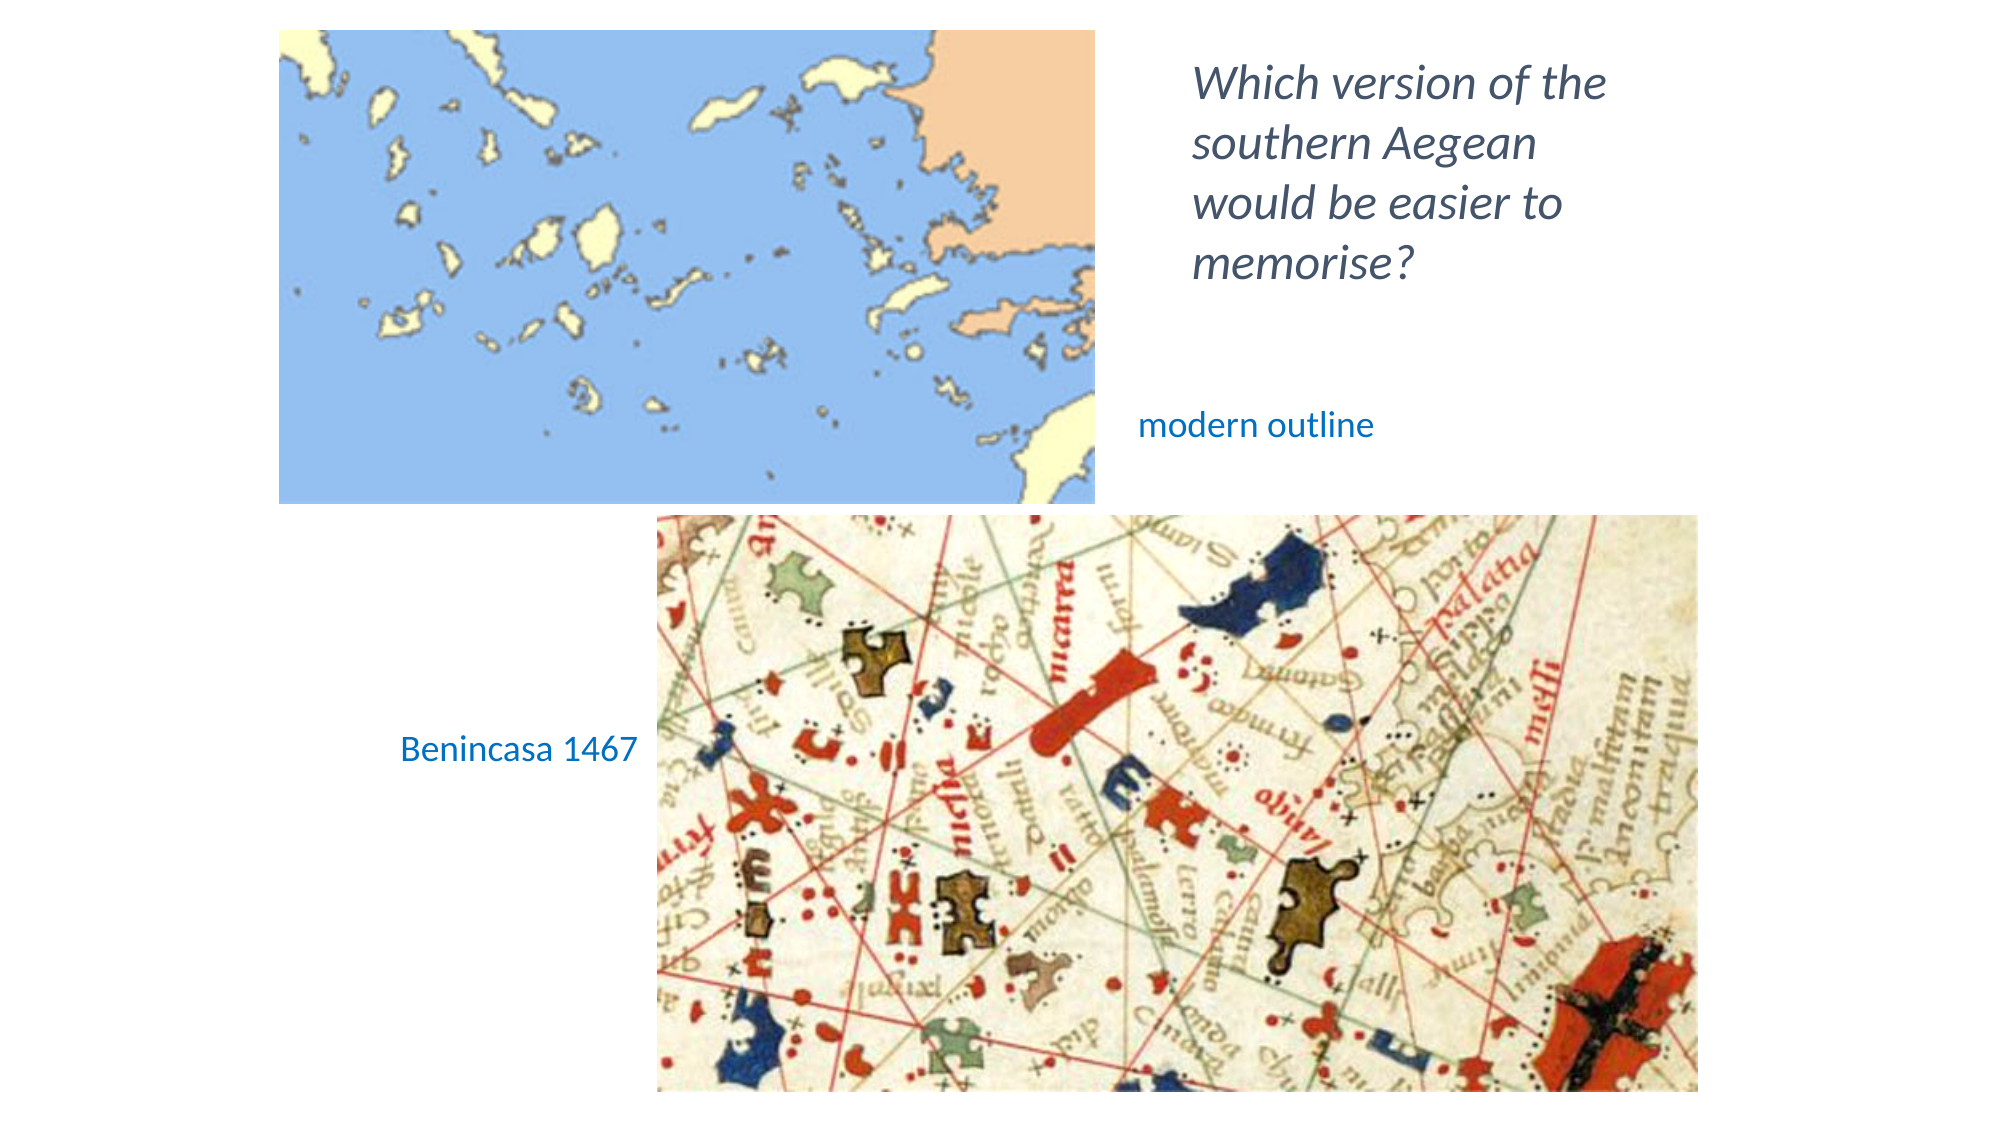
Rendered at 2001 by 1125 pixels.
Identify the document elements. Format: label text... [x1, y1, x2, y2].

picture [657, 515, 1698, 1092]
text_box Benincasa 1467 [385, 716, 657, 776]
text_box modern outline [1123, 392, 1442, 453]
picture [279, 30, 1095, 504]
text_box Which version of the southern Aegean would be easier to memorise? [1177, 42, 1674, 298]
